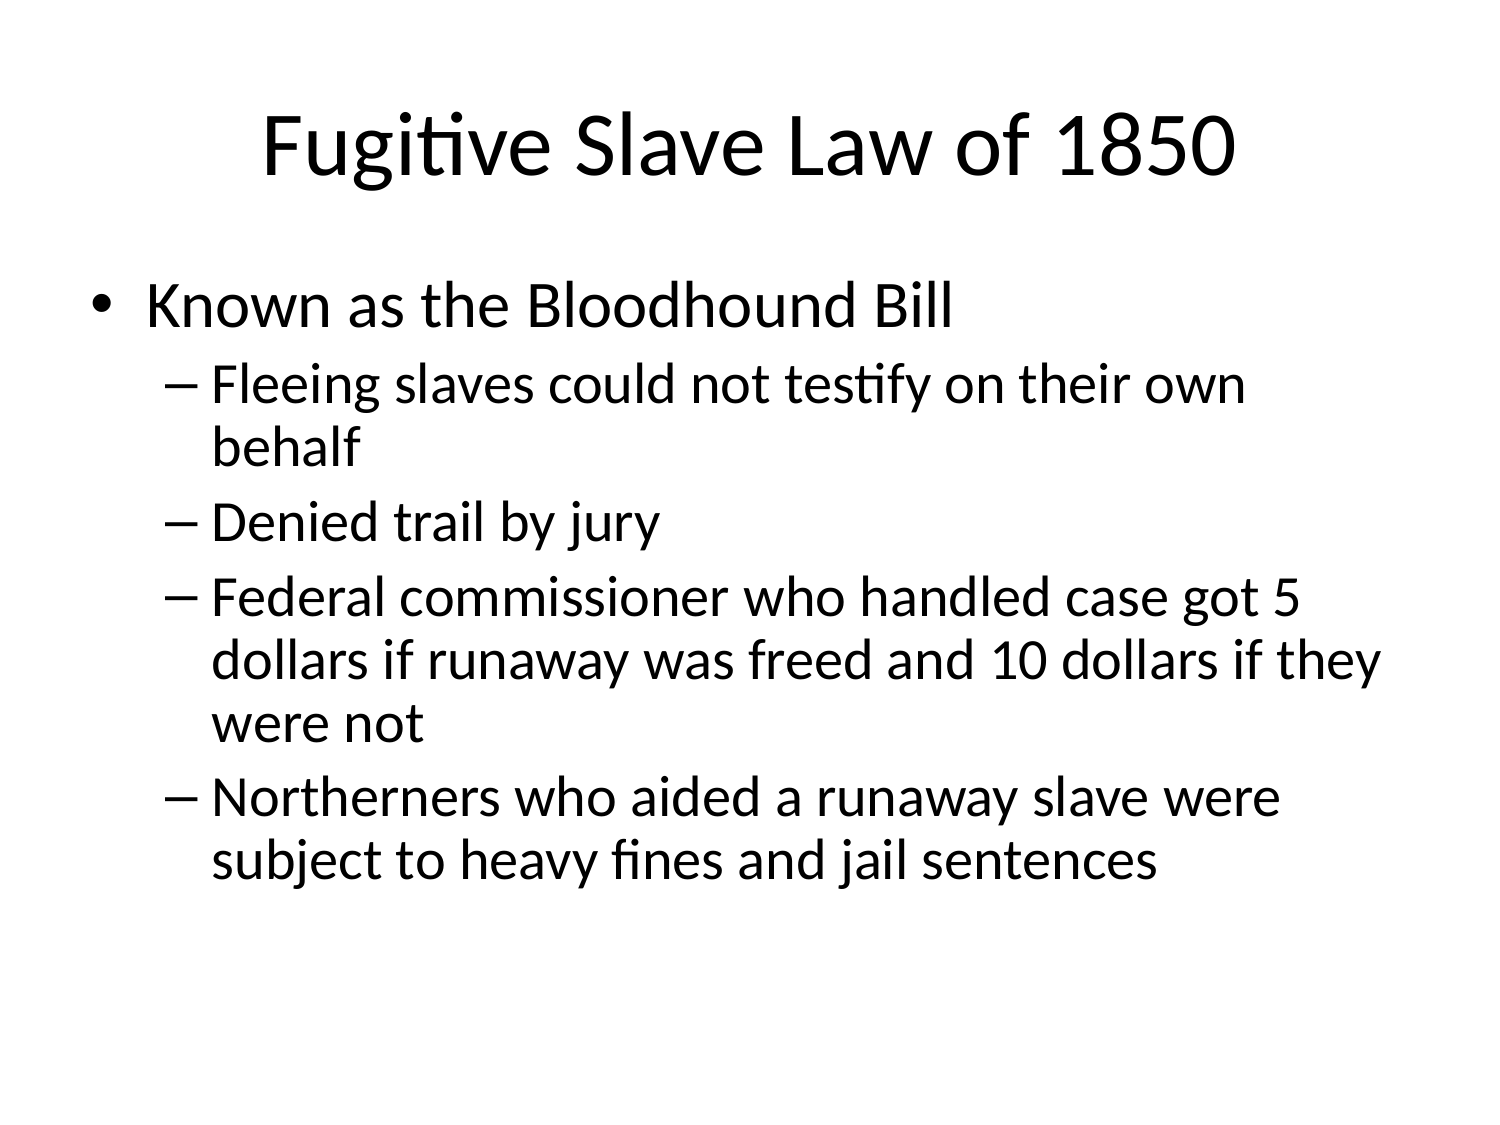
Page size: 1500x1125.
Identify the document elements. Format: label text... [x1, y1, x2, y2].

title Fugitive Slave Law of 1850 [75, 45, 1425, 233]
list Known as the Bloodhound Bill Fleeing slaves could not testify on their own behalf Denied trail by jury Federal commissioner who handled case got 5 dollars if runaway was freed and 10 dollars if they were not Northerners who aided a runaway slave were subject to heavy fines and jail sentences [75, 262, 1425, 1005]
